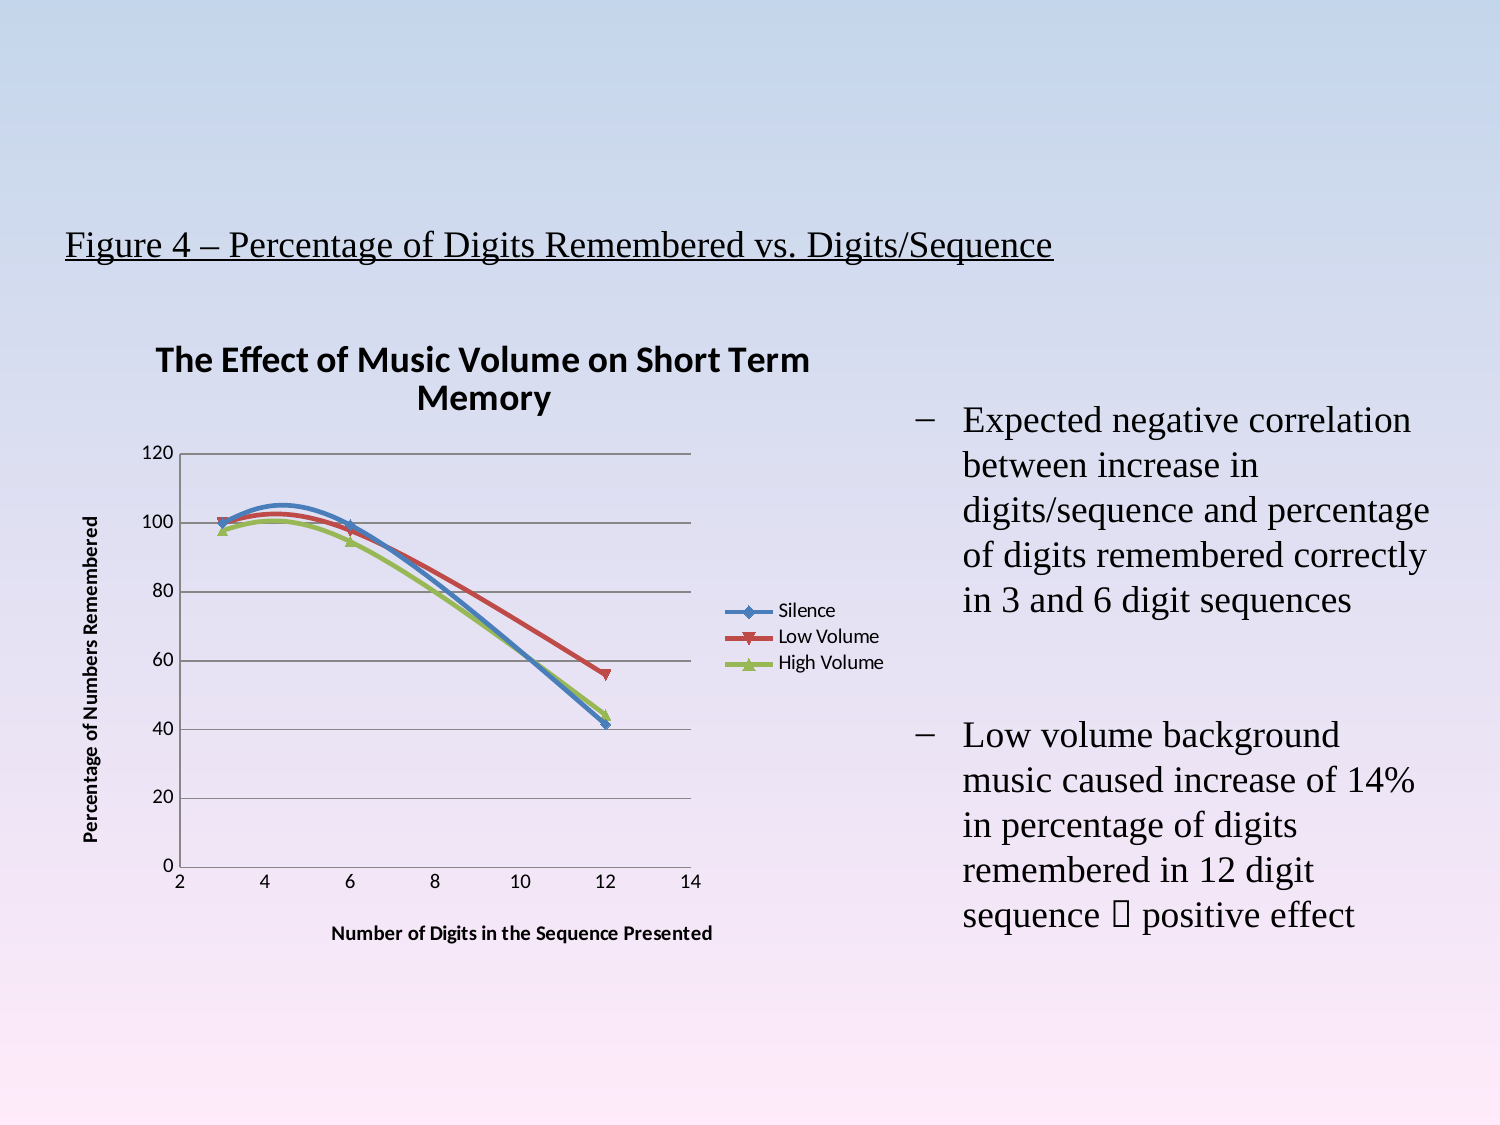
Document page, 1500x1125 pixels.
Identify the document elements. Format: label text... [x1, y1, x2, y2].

chart [64, 312, 903, 965]
text_box Expected negative correlation between increase in digits/sequence and percentage of digits remembered correctly in 3 and 6 digit sequences Low volume background music caused increase of 14% in percentage of digits remembered in 12 digit sequence  positive effect [901, 387, 1449, 1033]
text_box Figure 4 – Percentage of Digits Remembered vs. Digits/Sequence [49, 212, 1100, 273]
